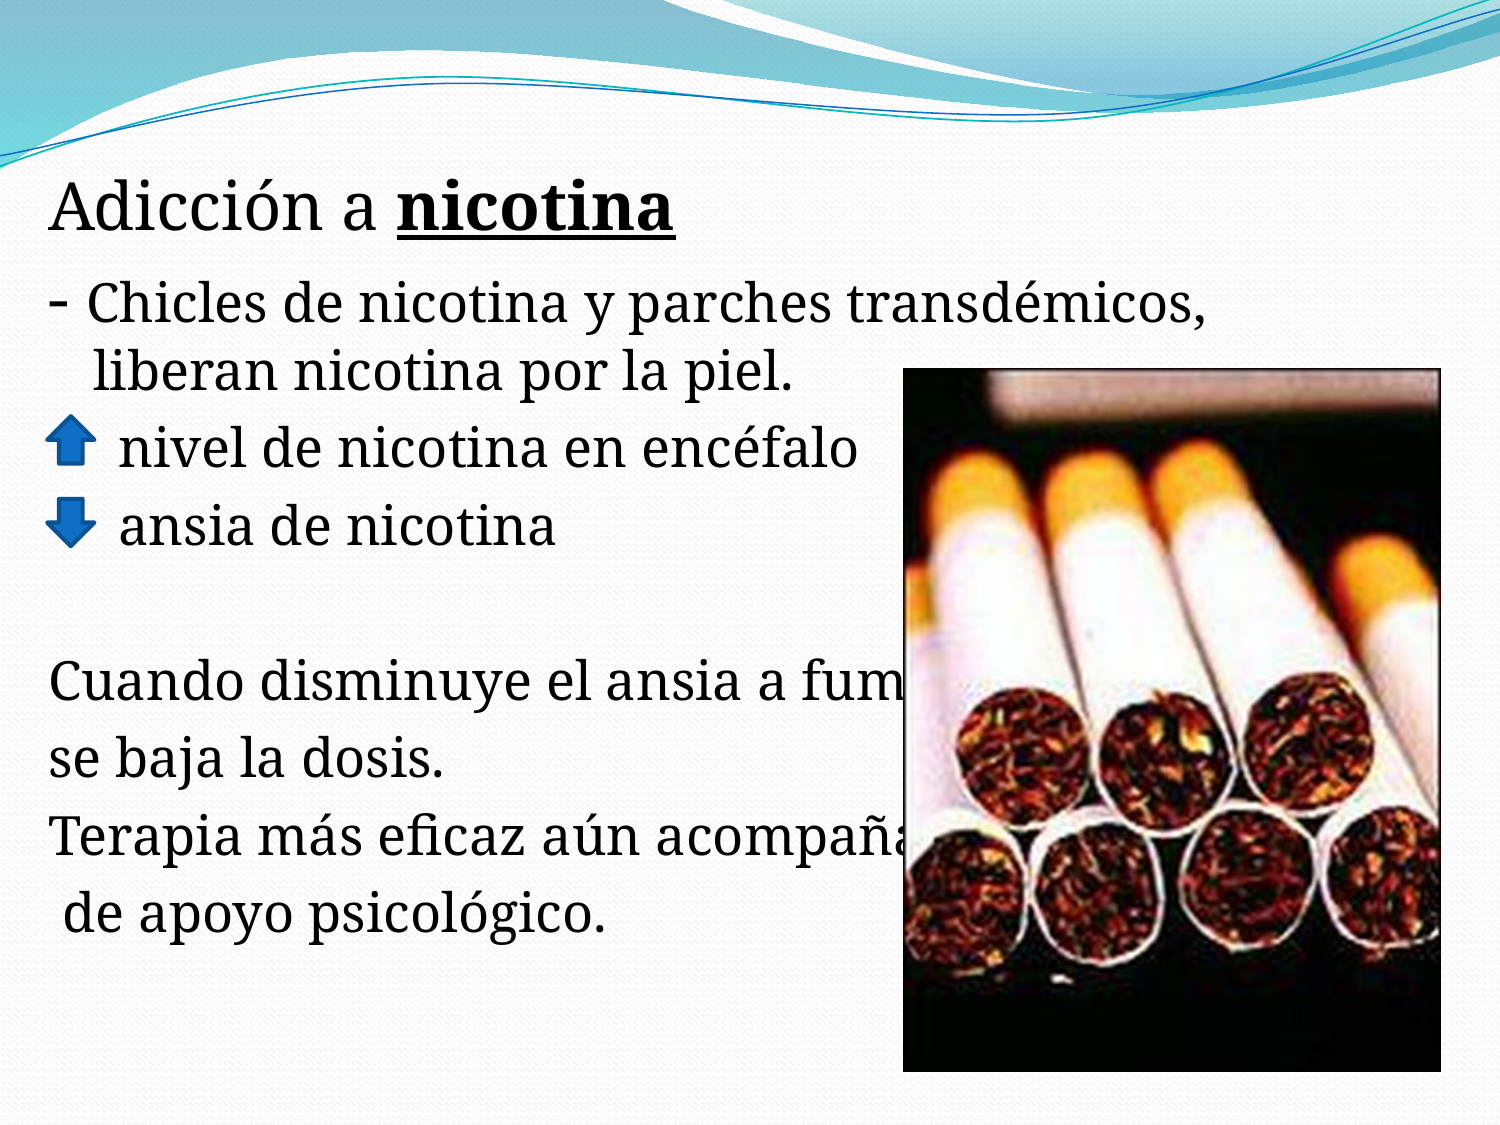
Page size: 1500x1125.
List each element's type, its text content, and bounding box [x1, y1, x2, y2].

text_box [45, 496, 97, 549]
text_box [45, 414, 97, 466]
picture [903, 368, 1441, 1072]
text_box Adicción a nicotina - Chicles de nicotina y parches transdémicos, liberan nicotina por la piel. nivel de nicotina en encéfalo ansia de nicotina Cuando disminuye el ansia a fumar, se baja la dosis. Terapia más eficaz aún acompañada de apoyo psicológico. [33, 156, 1384, 1125]
